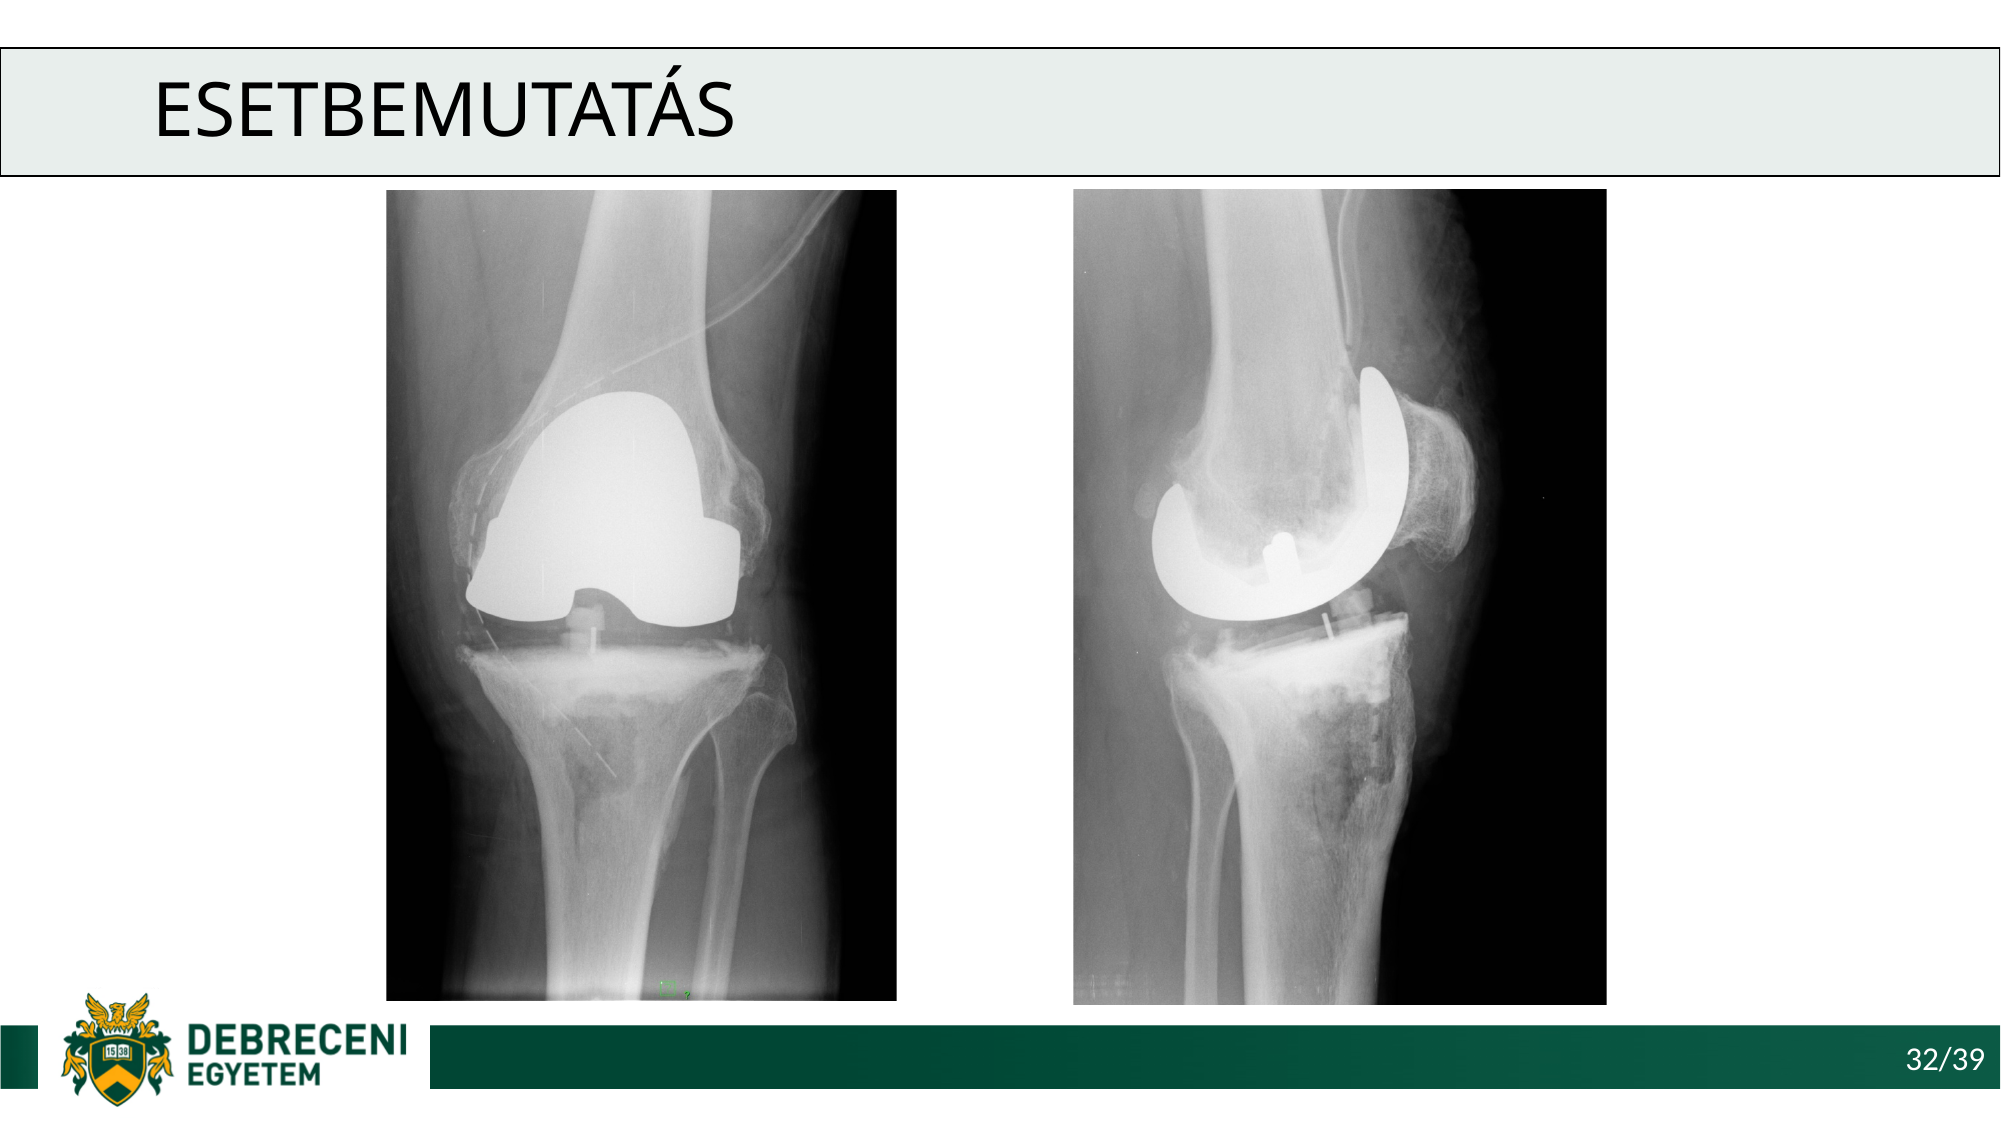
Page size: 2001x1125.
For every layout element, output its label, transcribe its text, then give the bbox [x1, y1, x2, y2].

title Esetbemutatás [137, 47, 1863, 176]
picture [1073, 188, 1607, 1005]
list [386, 190, 897, 1001]
picture [1, 979, 2000, 1125]
